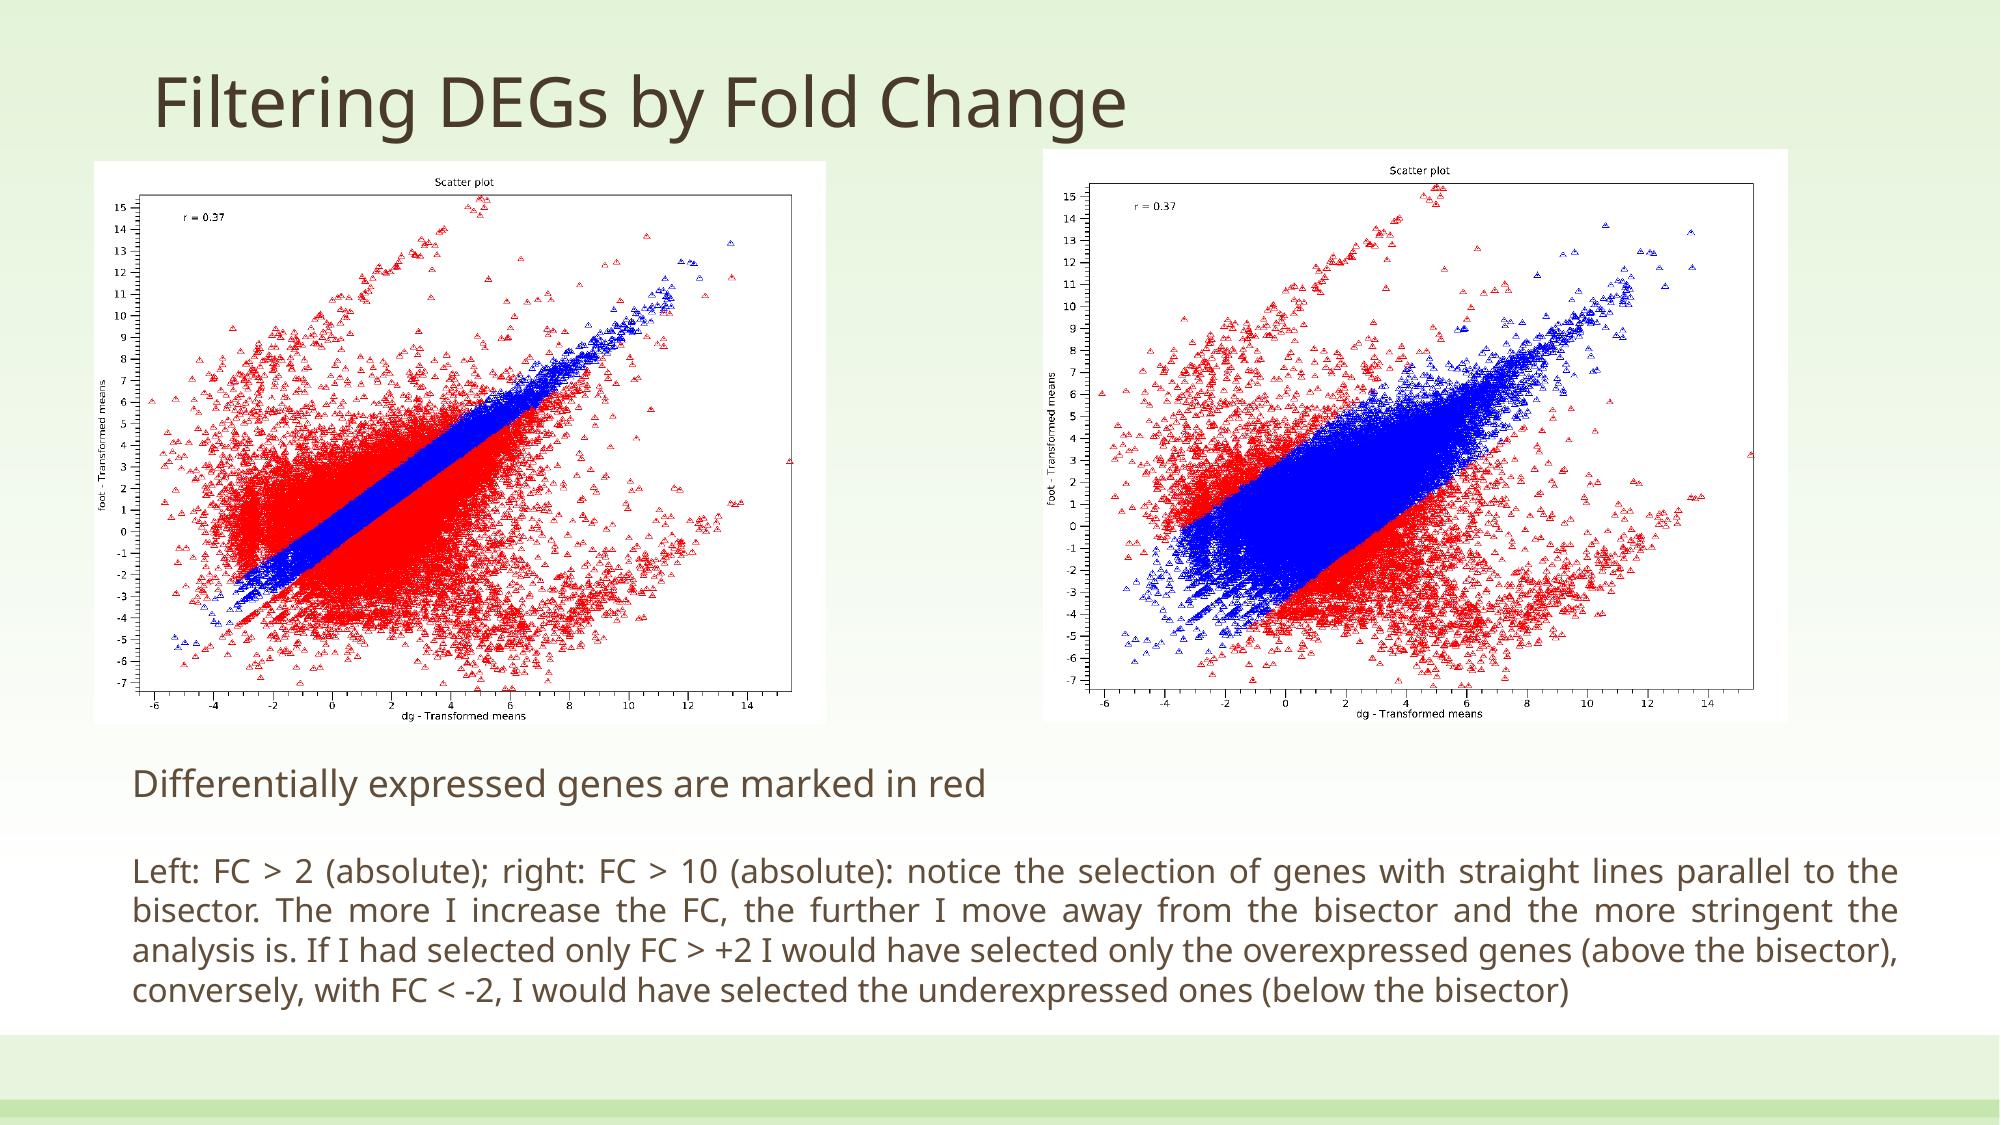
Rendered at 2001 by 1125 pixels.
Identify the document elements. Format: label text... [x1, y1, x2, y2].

picture [94, 161, 826, 724]
title Filtering DEGs by Fold Change [137, 59, 1863, 150]
text_box Differentially expressed genes are marked in red Left: FC > 2 (absolute); right: FC > 10 (absolute): notice the selection of genes with straight lines parallel to the bisector. The more I increase the FC, the further I move away from the bisector and the more stringent the analysis is. If I had selected only FC > +2 I would have selected only the overexpressed genes (above the bisector), conversely, with FC < -2, I would have selected the underexpressed ones (below the bisector) [117, 752, 1917, 1017]
picture [1042, 149, 1788, 722]
